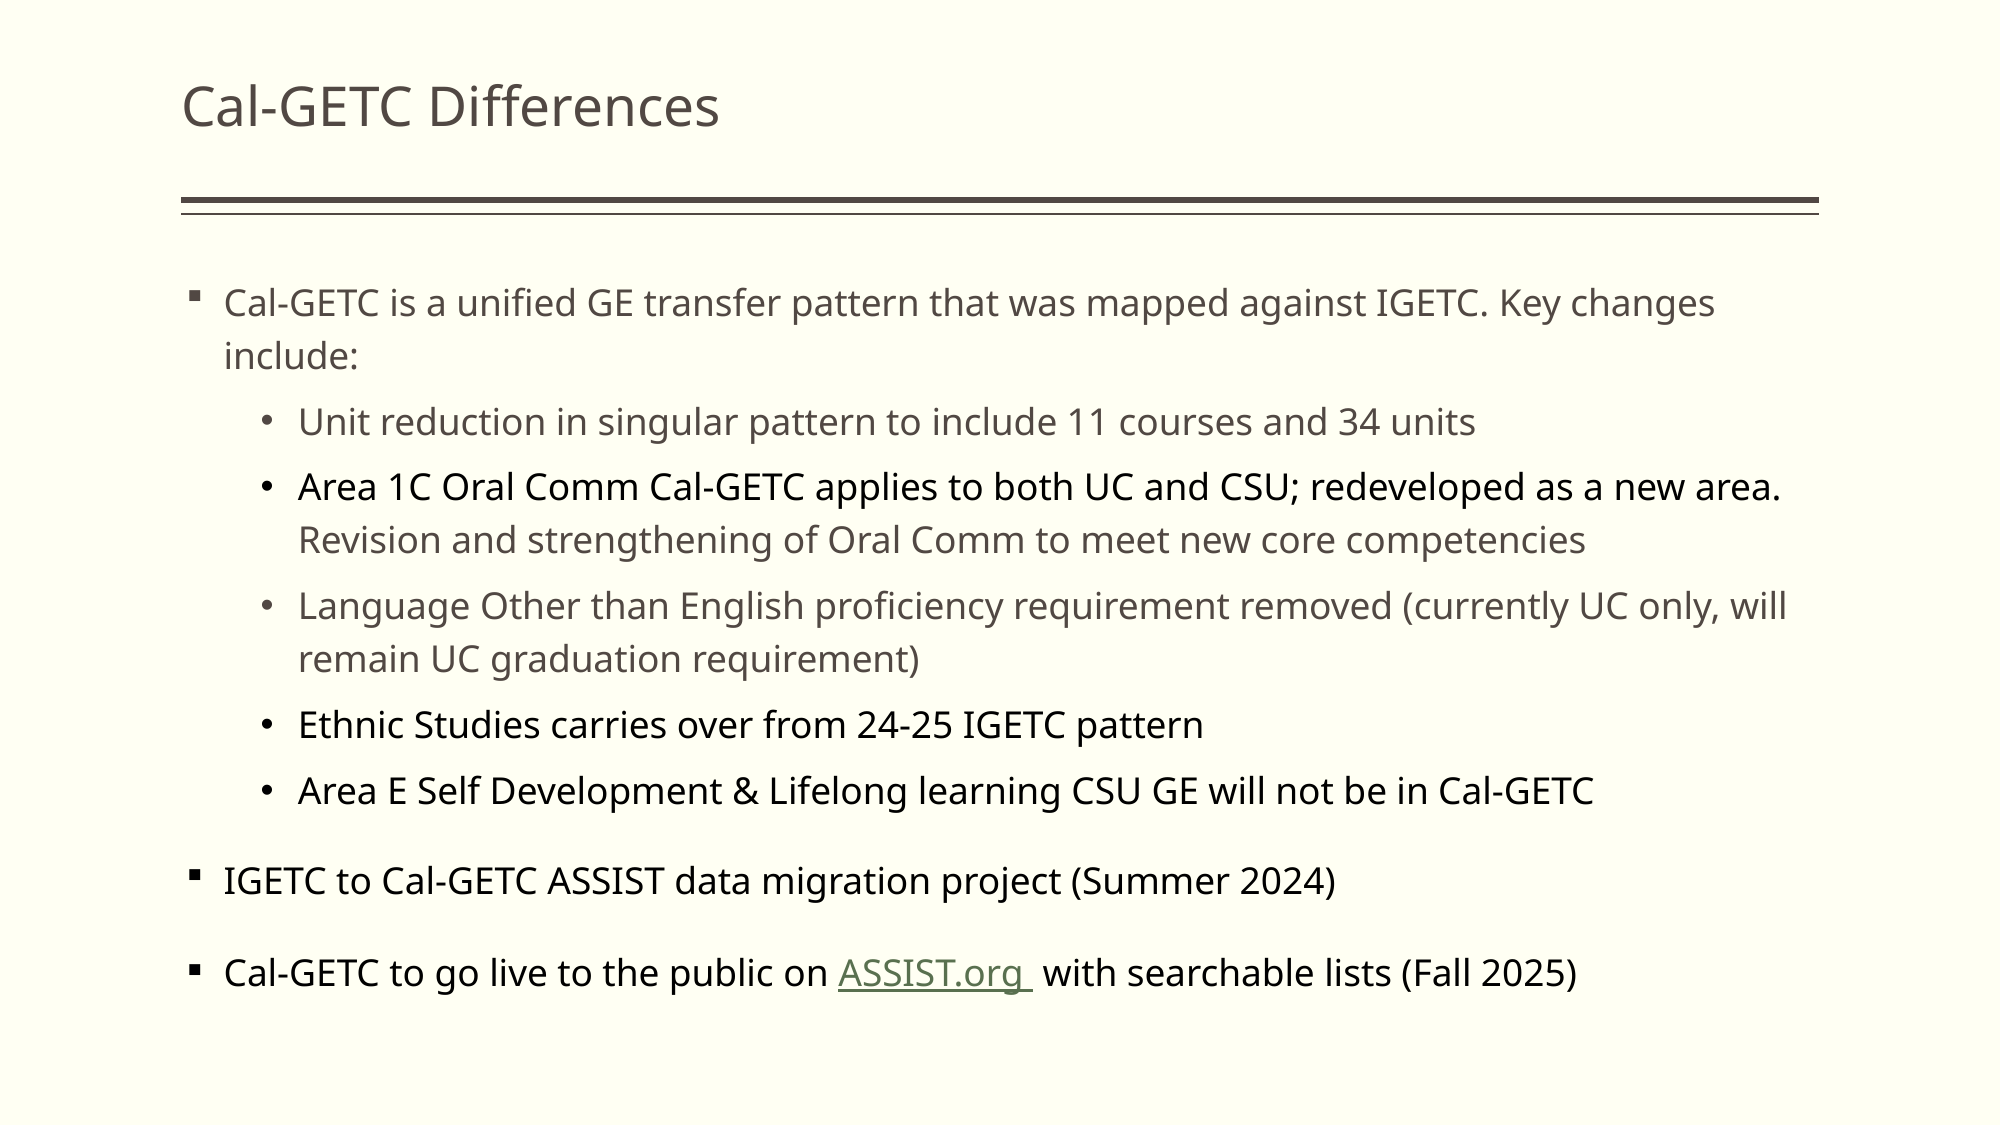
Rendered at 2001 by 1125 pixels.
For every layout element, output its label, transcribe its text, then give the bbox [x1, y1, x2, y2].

list Cal-GETC is a unified GE transfer pattern that was mapped against IGETC. Key changes include: Unit reduction in singular pattern to include 11 courses and 34 units Area 1C Oral Comm Cal-GETC applies to both UC and CSU; redeveloped as a new area. Revision and strengthening of Oral Comm to meet new core competencies Language Other than English proficiency requirement removed (currently UC only, will remain UC graduation requirement) Ethnic Studies carries over from 24-25 IGETC pattern Area E Self Development & Lifelong learning CSU GE will not be in Cal-GETC IGETC to Cal-GETC ASSIST data migration project (Summer 2024) Cal-GETC to go live to the public on ASSIST.org with searchable lists (Fall 2025) [186, 262, 1824, 1013]
title Cal-GETC Differences [181, 12, 1819, 193]
